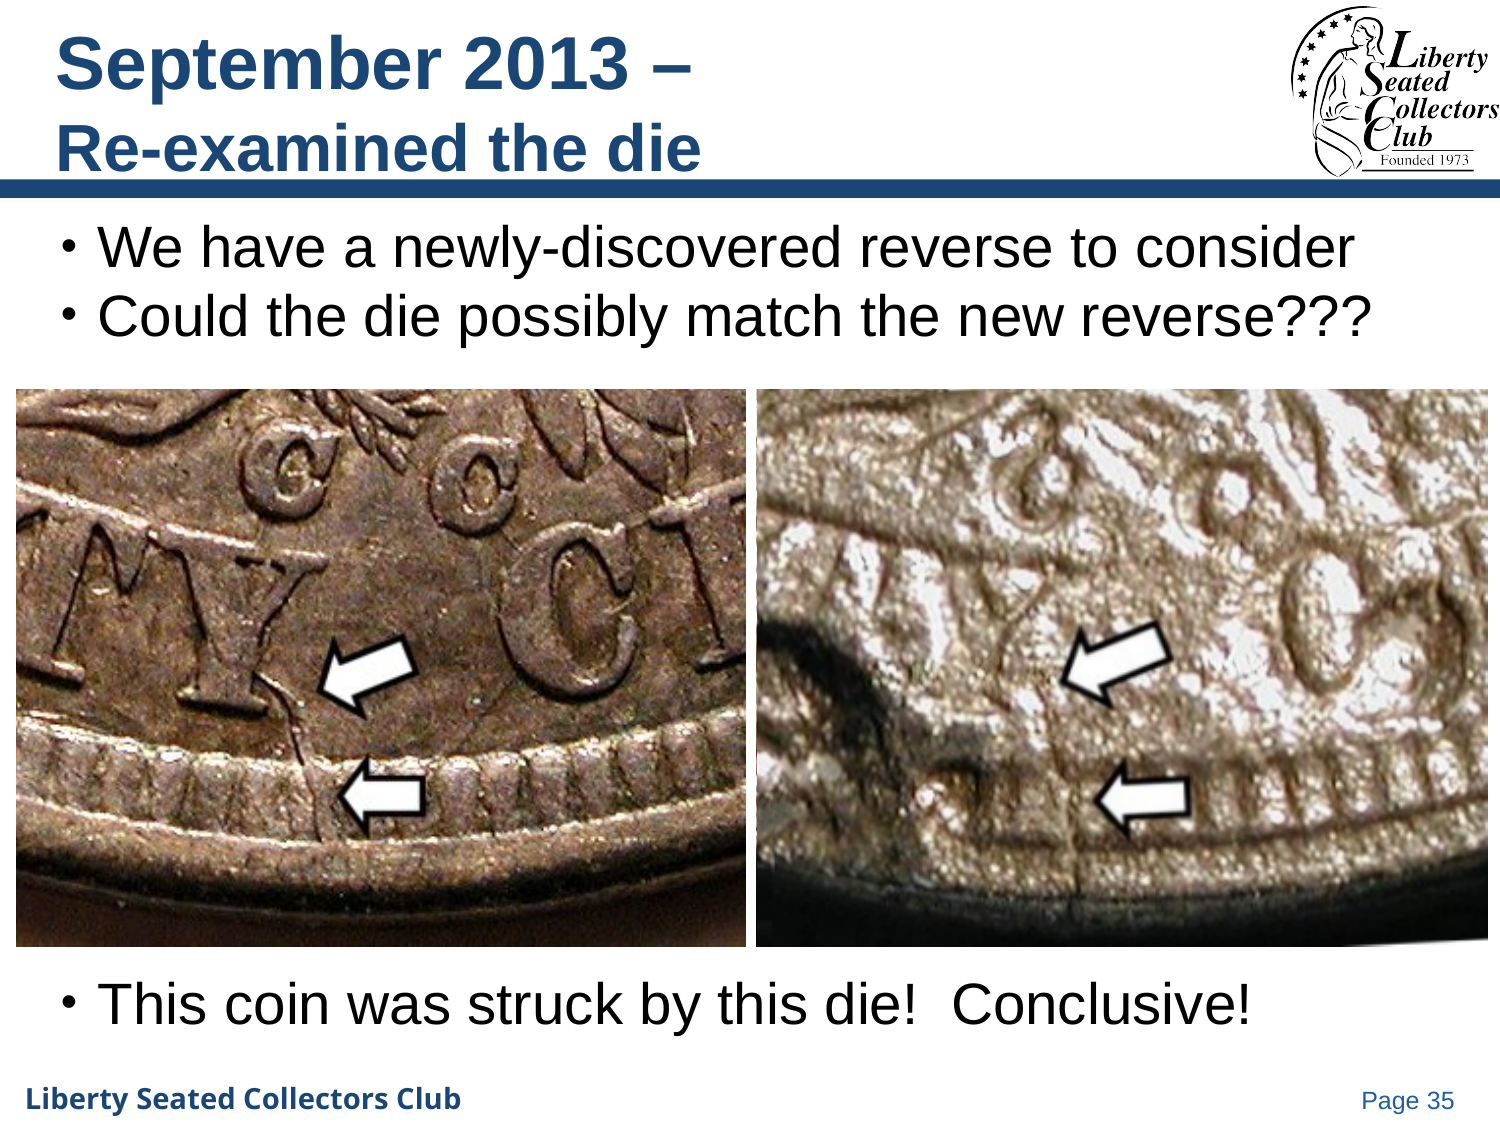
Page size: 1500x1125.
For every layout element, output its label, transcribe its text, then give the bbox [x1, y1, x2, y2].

title September 2013 – Re-examined the die [55, 32, 1417, 167]
text_box We have a newly-discovered reverse to consider Could the die possibly match the new reverse??? This coin was struck by this die! Conclusive! [60, 194, 1455, 1087]
picture [756, 389, 1489, 947]
picture [1291, 6, 1500, 179]
slide_number Page 35 [1356, 947, 1455, 1125]
picture [16, 389, 746, 947]
